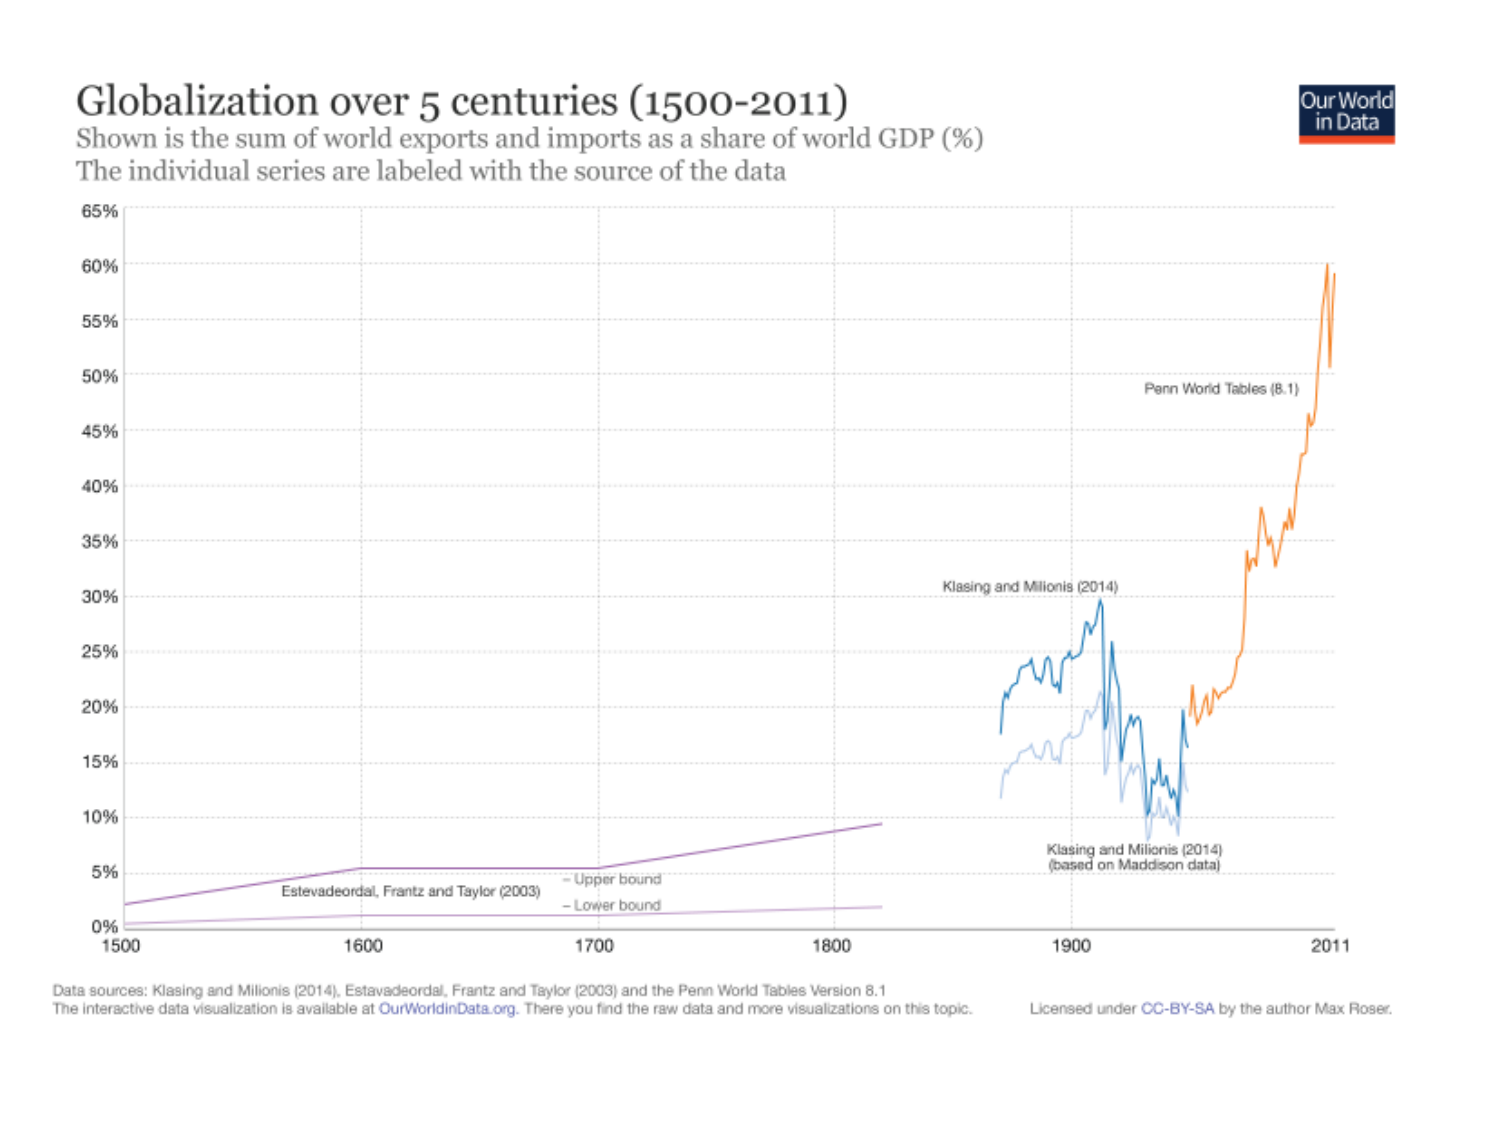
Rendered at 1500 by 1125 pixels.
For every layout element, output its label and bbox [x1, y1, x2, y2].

picture [42, 77, 1401, 1029]
